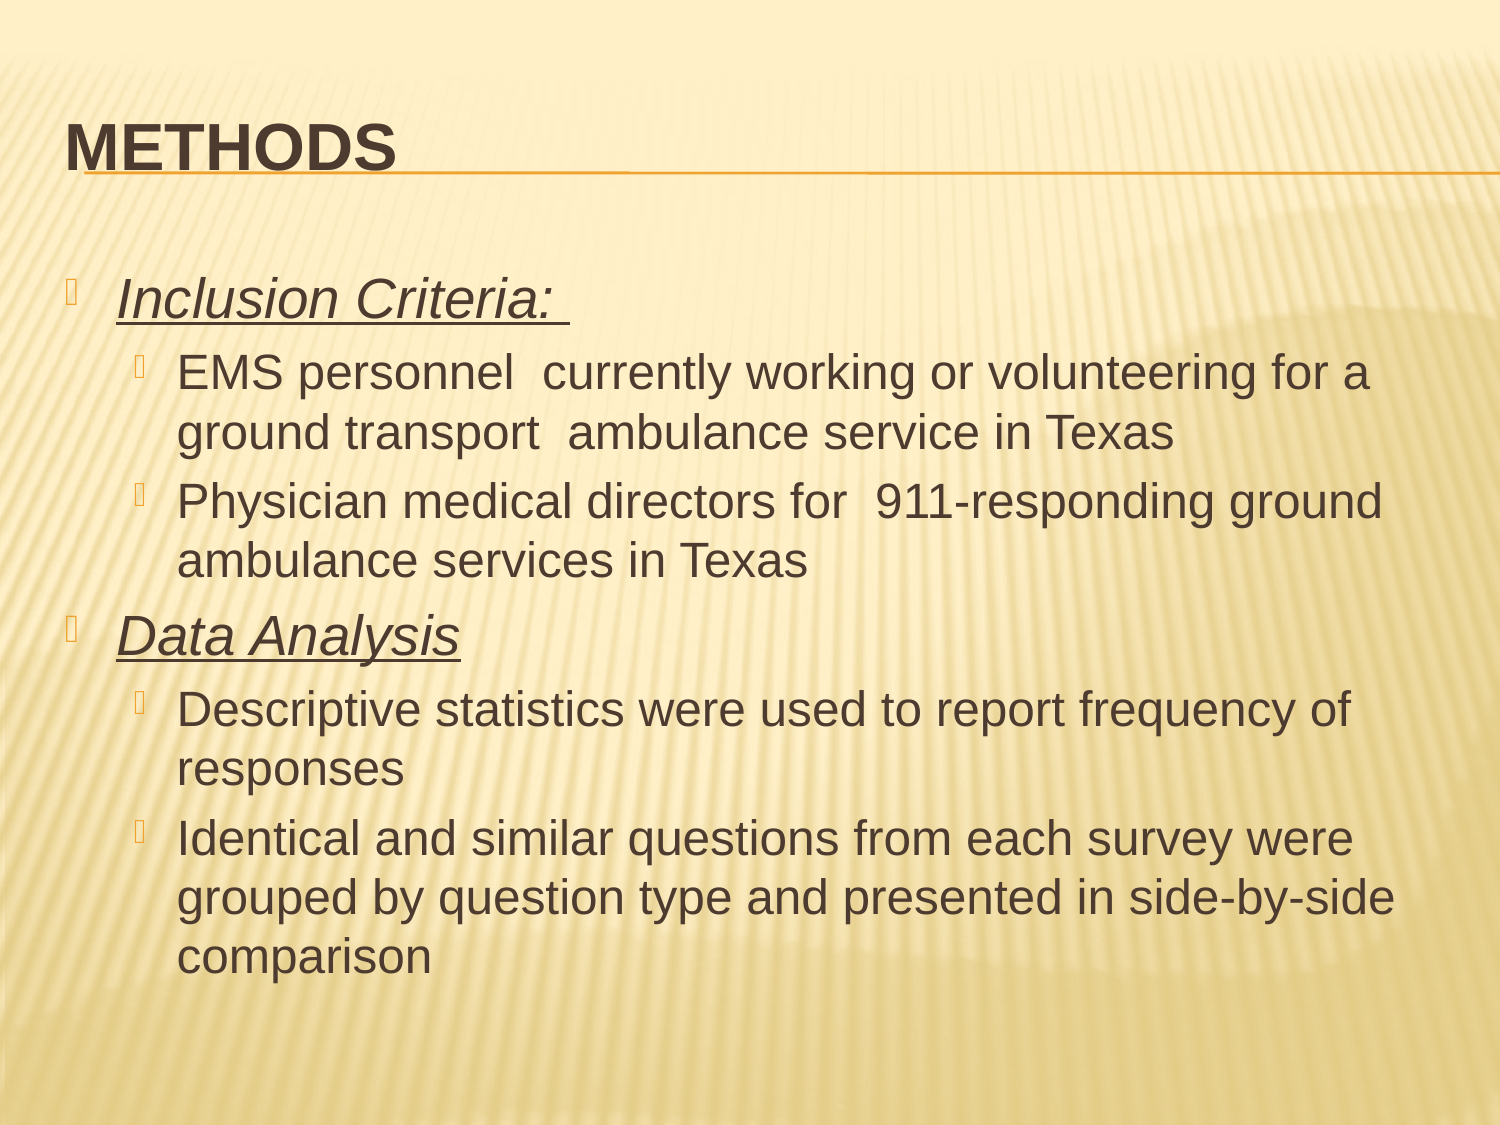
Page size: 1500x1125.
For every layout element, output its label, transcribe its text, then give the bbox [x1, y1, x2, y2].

title METHODS [50, 75, 1475, 213]
list Inclusion Criteria: EMS personnel currently working or volunteering for a ground transport ambulance service in Texas Physician medical directors for 911-responding ground ambulance services in Texas Data Analysis Descriptive statistics were used to report frequency of responses Identical and similar questions from each survey were grouped by question type and presented in side-by-side comparison [50, 254, 1475, 998]
